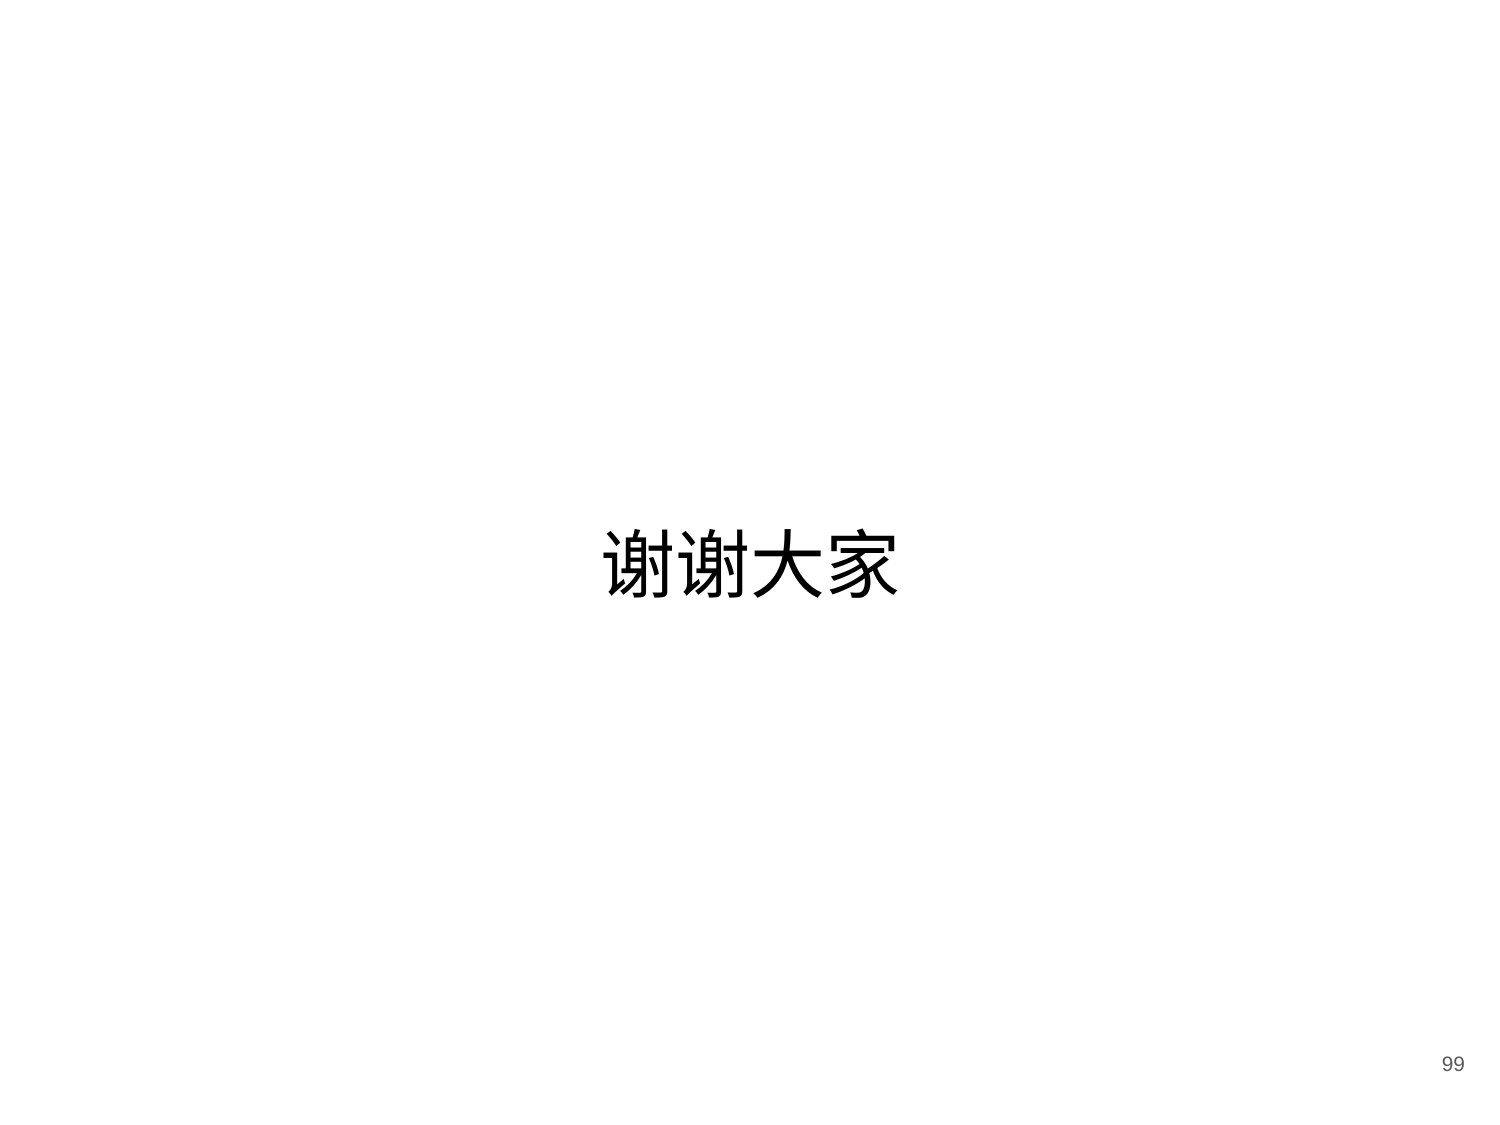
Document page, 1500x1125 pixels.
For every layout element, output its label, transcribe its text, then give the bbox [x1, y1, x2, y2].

slide_number 99 [1389, 1019, 1480, 1106]
title 谢谢大家 [51, 470, 1449, 655]
